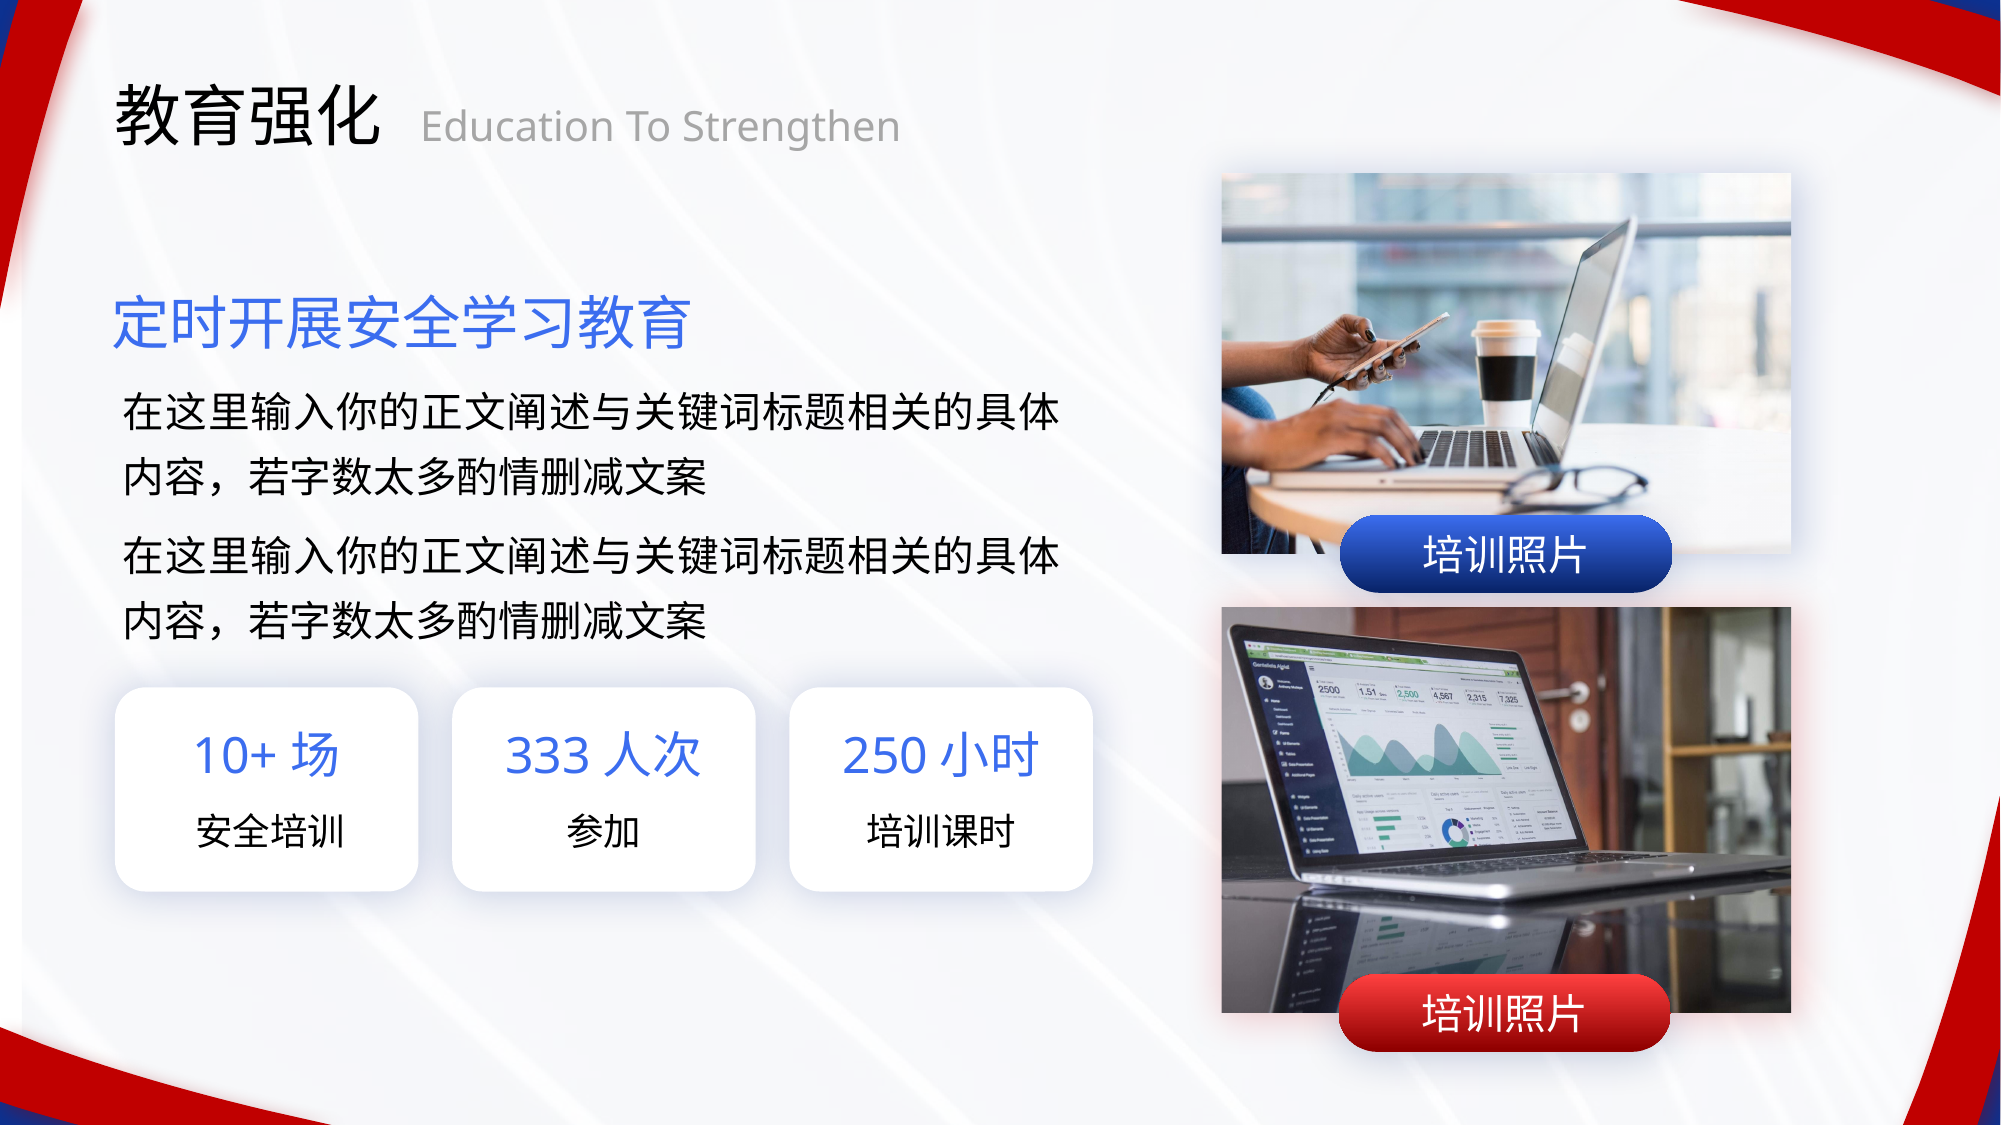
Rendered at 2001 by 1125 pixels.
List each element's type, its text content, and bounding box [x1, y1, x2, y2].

text_box 培训照片 [1339, 513, 1674, 594]
text_box 250小时 [823, 717, 1060, 782]
text_box 安全培训 [141, 800, 399, 862]
text_box Education To Strengthen [419, 94, 1505, 149]
text_box [1221, 173, 1792, 555]
text_box [451, 686, 757, 893]
text_box 333人次 [489, 717, 718, 782]
text_box 培训课时 [810, 800, 1072, 862]
text_box [113, 686, 420, 893]
text_box 在这里输入你的正文阐述与关键词标题相关的具体内容，若字数太多酌情删减文案 [109, 507, 1075, 665]
text_box 在这里输入你的正文阐述与关键词标题相关的具体内容，若字数太多酌情删减文案 [109, 363, 1075, 507]
text_box [1221, 606, 1792, 1014]
text_box 参加 [471, 800, 737, 862]
text_box 10+场 [171, 717, 363, 782]
text_box 定时开展安全学习教育 [111, 279, 905, 355]
text_box [788, 686, 1094, 893]
text_box 培训照片 [1337, 972, 1672, 1053]
text_box 教育强化 [114, 66, 1507, 153]
